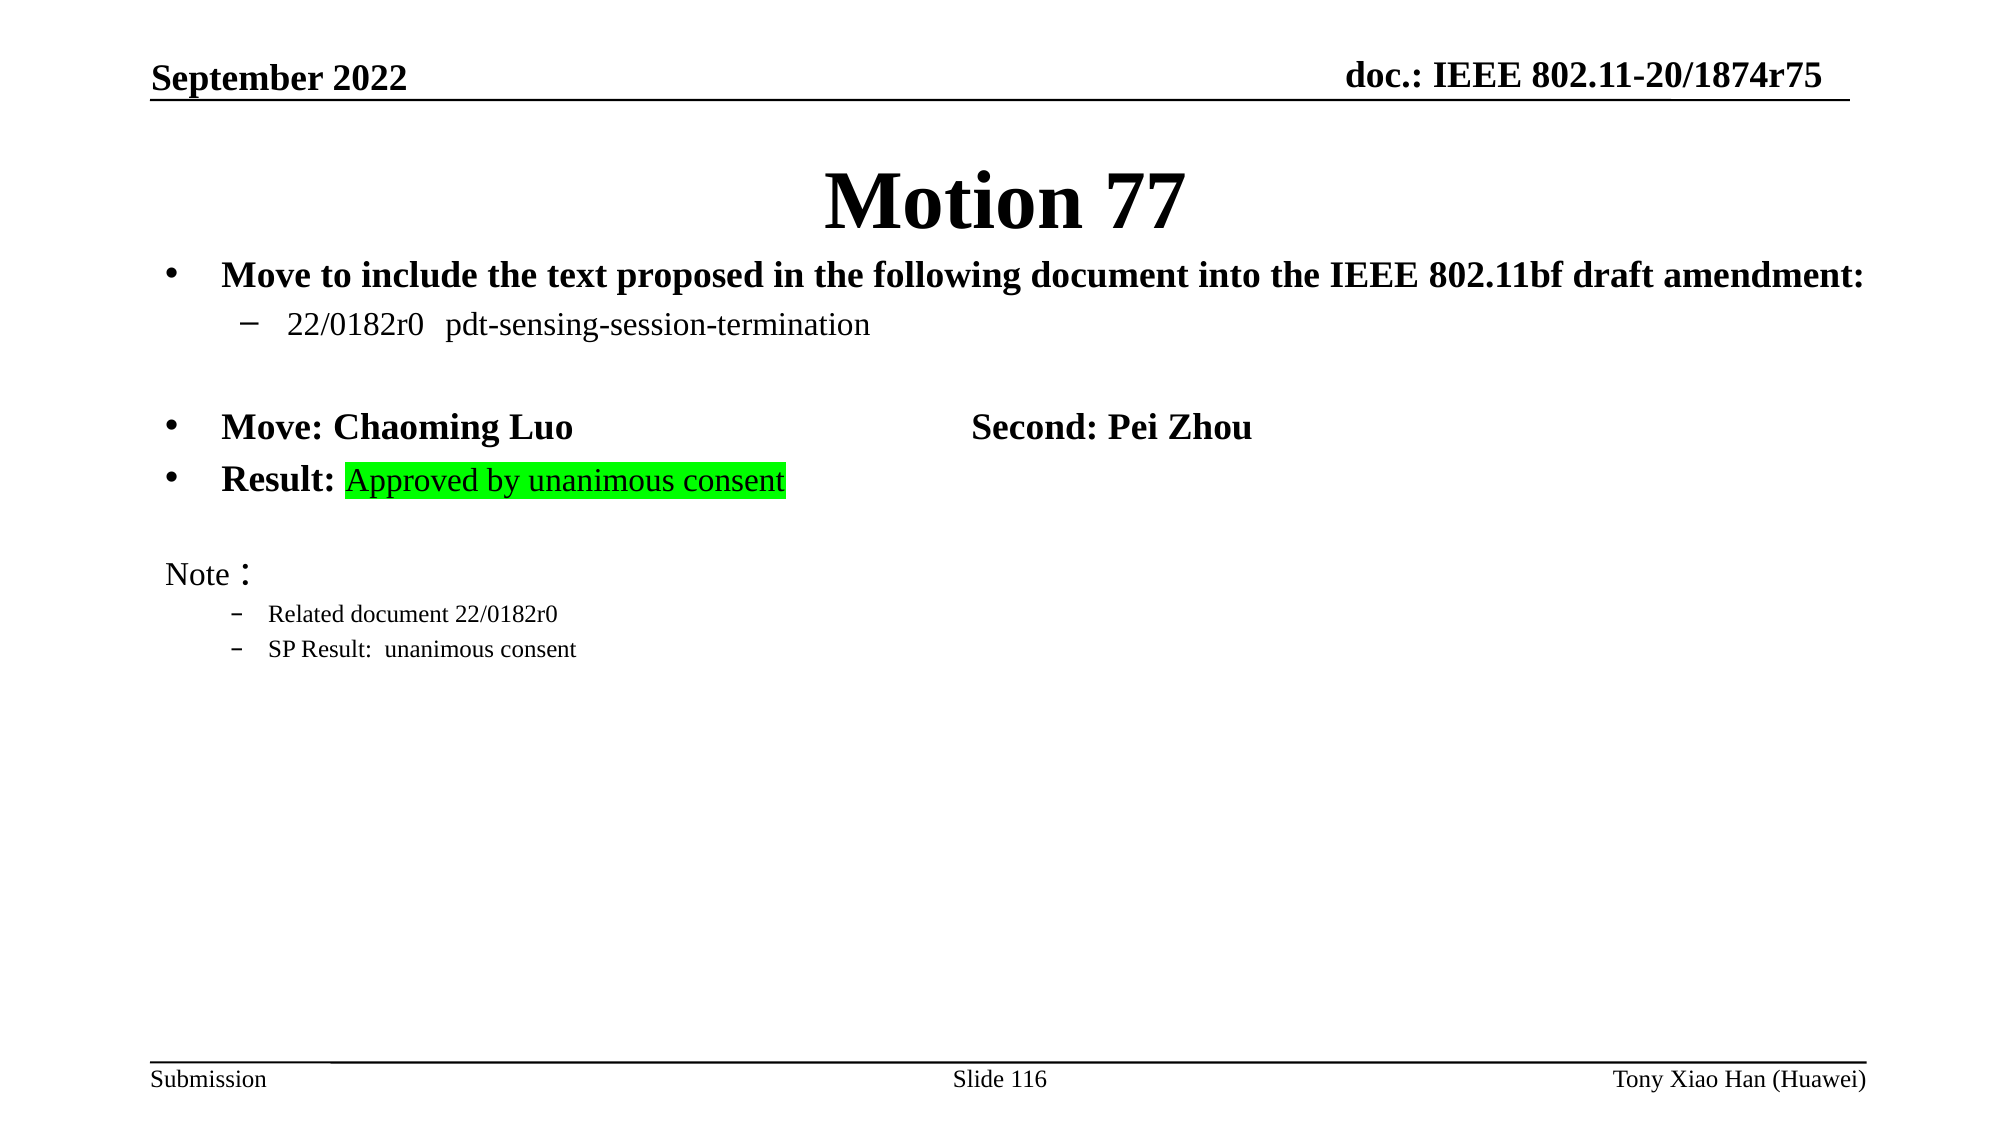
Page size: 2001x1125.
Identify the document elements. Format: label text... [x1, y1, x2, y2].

text_box Move to include the text proposed in the following document into the IEEE 802.11bf draft amendment: 22/0182r0 pdt-sensing-session-termination Move: Chaoming Luo Second: Pei Zhou Result: Approved by unanimous consent Note： Related document 22/0182r0 SP Result: unanimous consent [150, 212, 1900, 900]
text_box Motion 77 [368, 137, 1644, 212]
